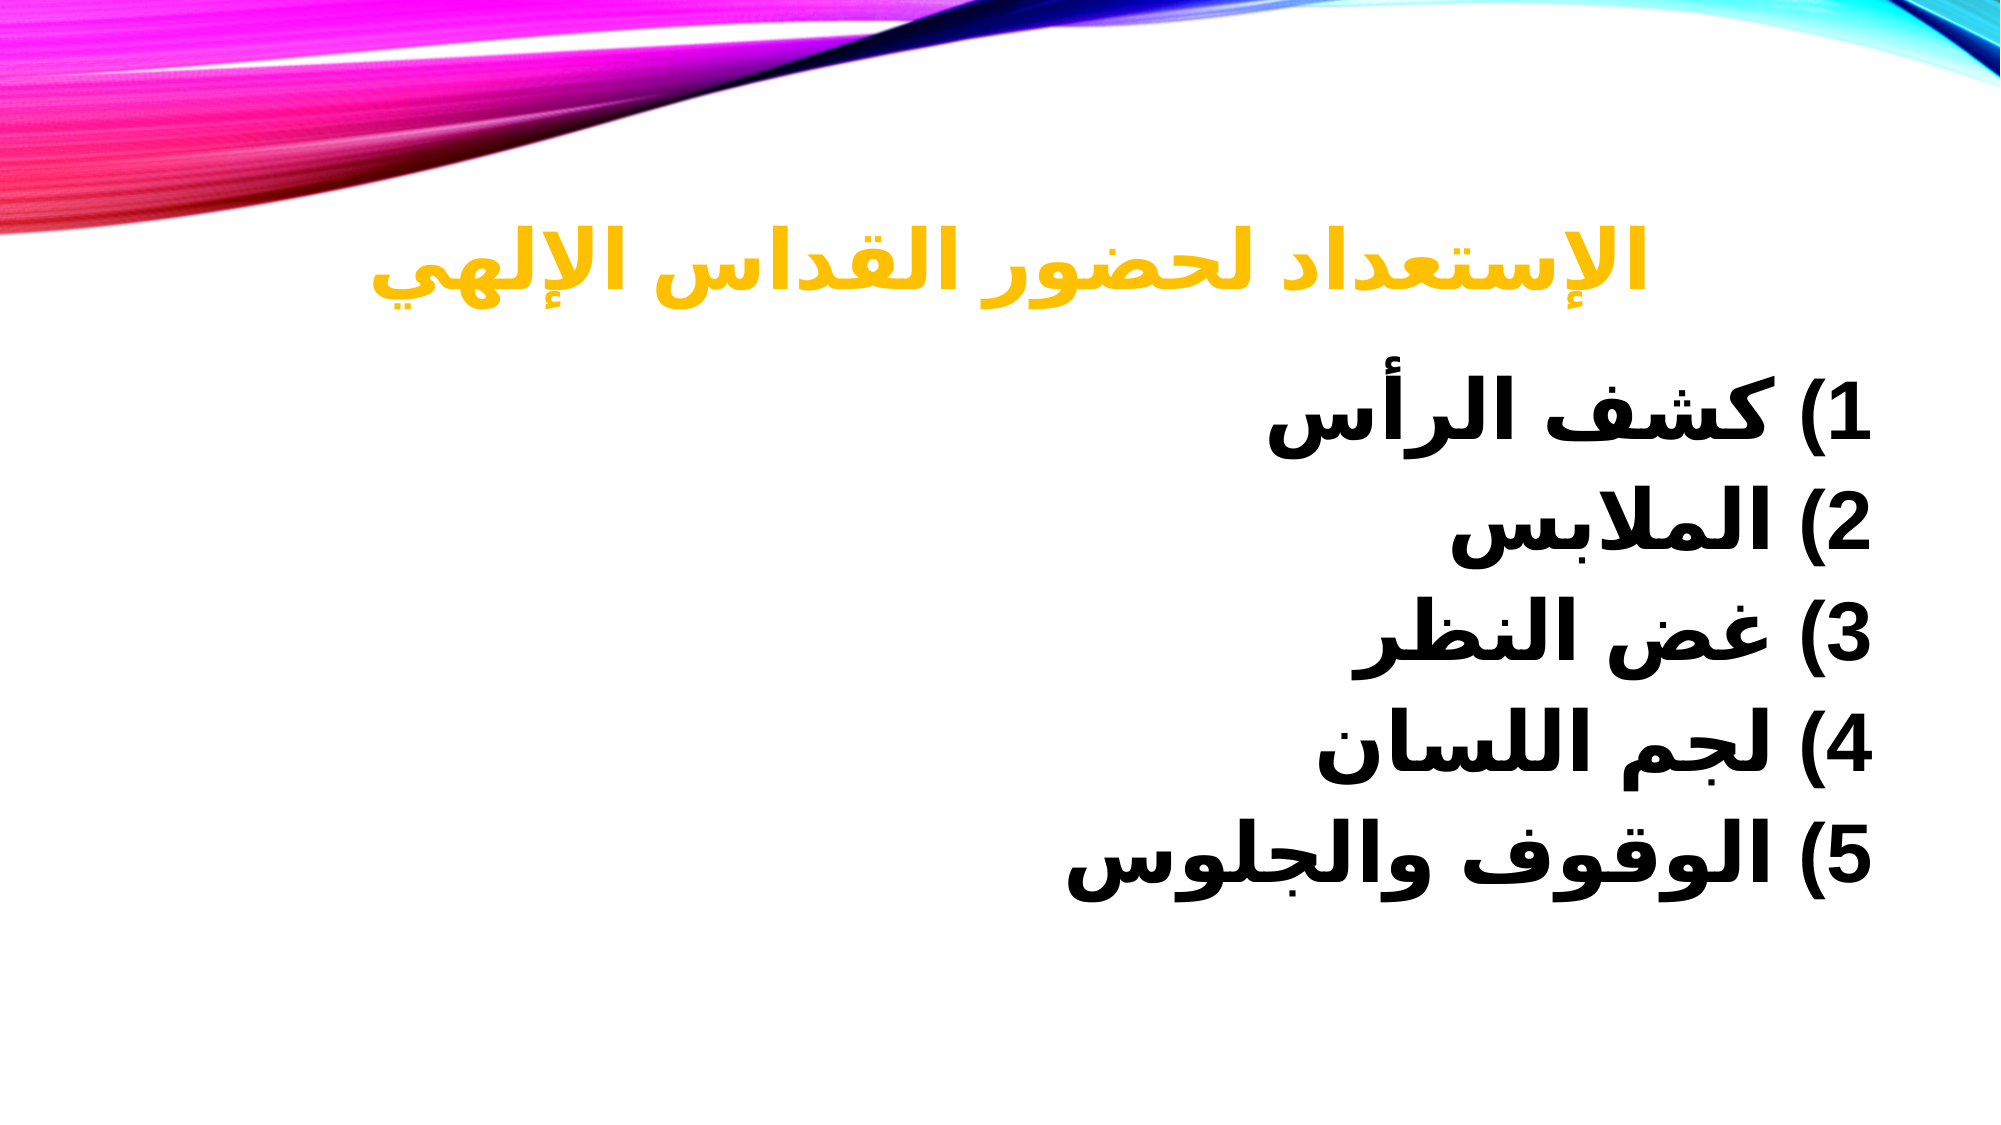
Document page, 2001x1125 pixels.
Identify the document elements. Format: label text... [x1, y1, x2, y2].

picture [1910, 0, 2000, 45]
title الإستعداد لحضور القداس الإلهي [293, 178, 1707, 348]
picture [0, 0, 2000, 237]
list 1) كشف الرأس 2) الملابس 3) غض النظر 4) لجم اللسان 5) الوقوف والجلوس [112, 360, 1888, 1021]
picture [1890, 0, 2000, 75]
